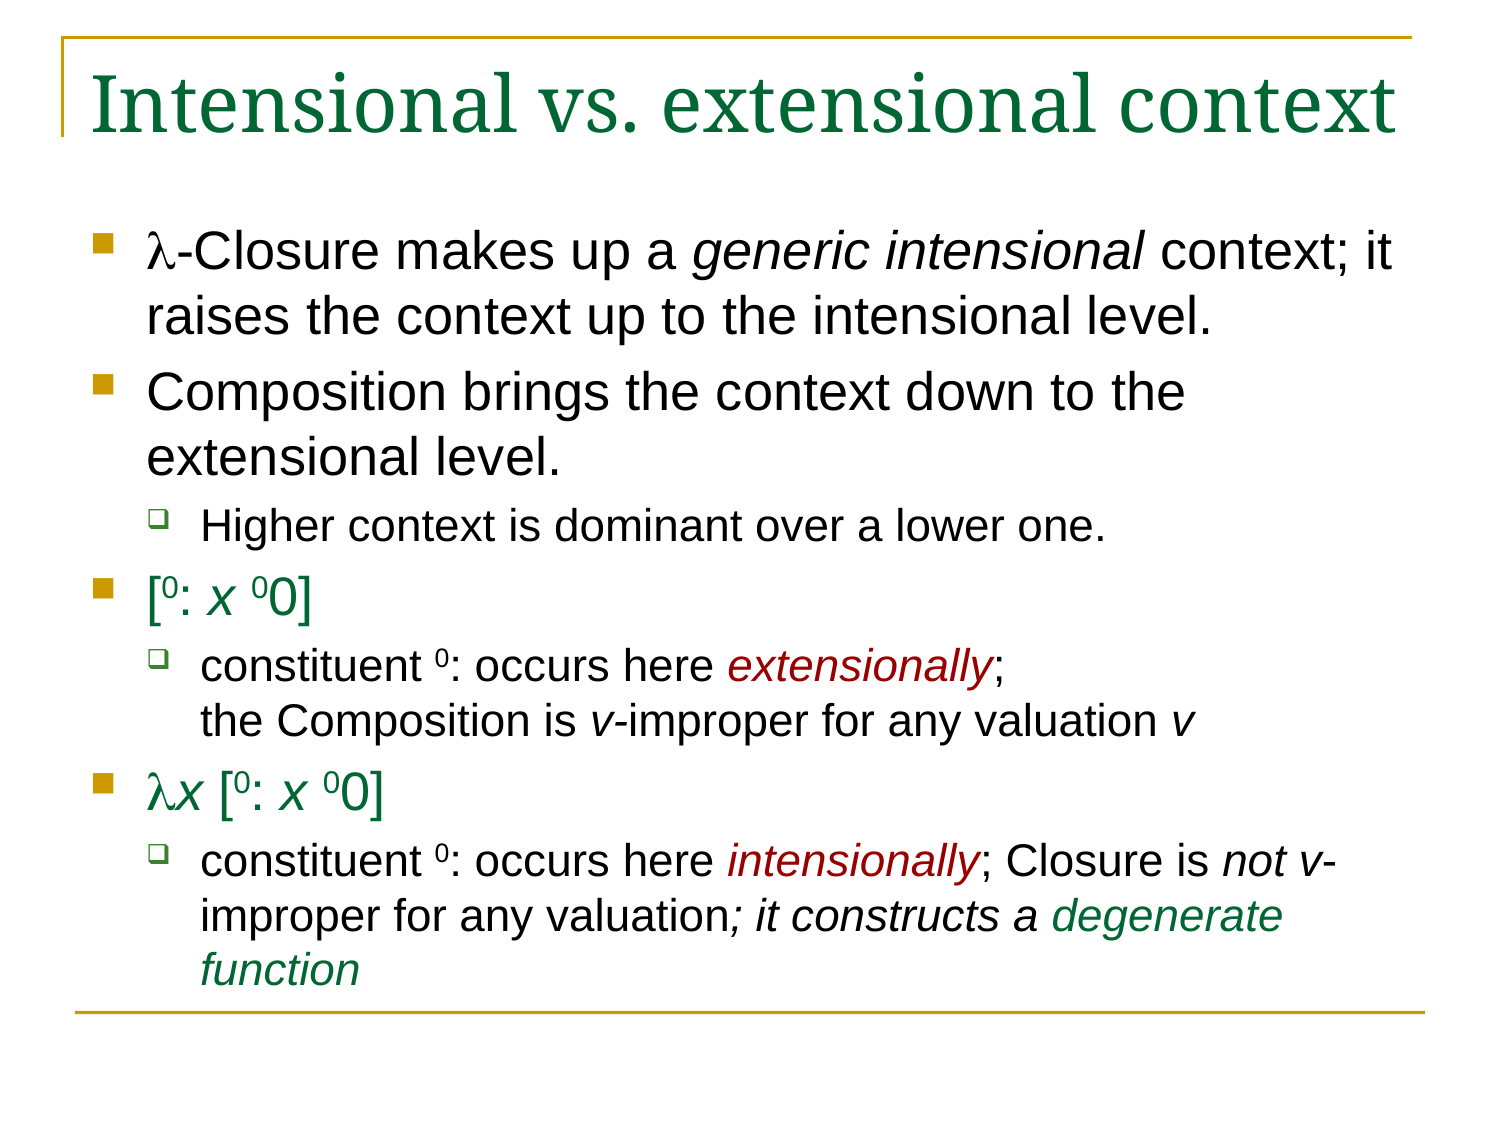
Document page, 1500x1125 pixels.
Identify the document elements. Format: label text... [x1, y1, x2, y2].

title Intensional vs. extensional context [75, 45, 1425, 185]
list -Closure makes up a generic intensional context; it raises the context up to the intensional level. Composition brings the context down to the extensional level. Higher context is dominant over a lower one. [0: x 00] constituent 0: occurs here extensionally; the Composition is v-improper for any valuation v x [0: x 00] constituent 0: occurs here intensionally; Closure is not v-improper for any valuation; it constructs a degenerate function [75, 208, 1425, 1006]
